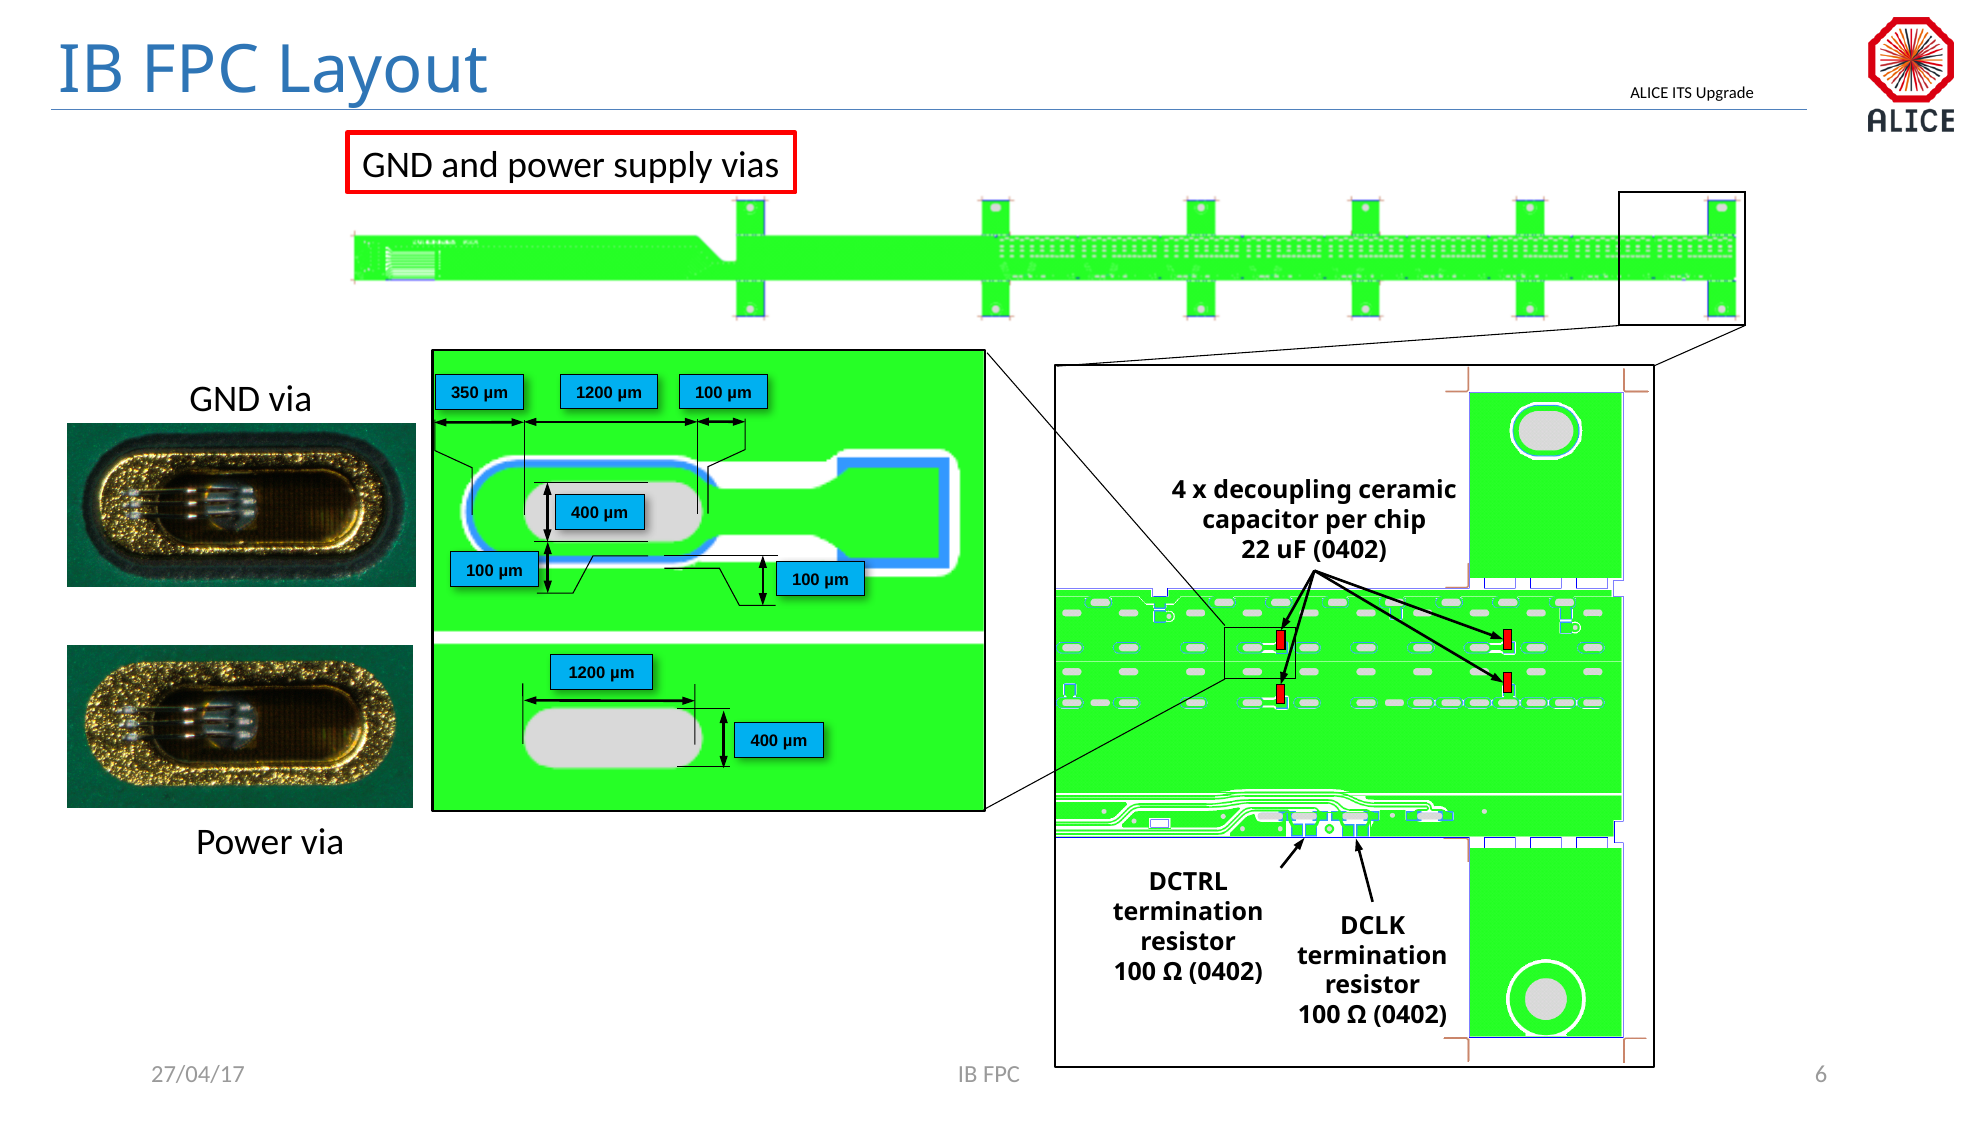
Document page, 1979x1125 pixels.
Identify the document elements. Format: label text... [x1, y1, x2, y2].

text_box Power via [181, 809, 360, 870]
title IB FPC Layout [43, 46, 1750, 97]
slide_number 6 [1397, 1042, 1843, 1103]
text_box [1280, 572, 1315, 685]
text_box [1314, 572, 1504, 640]
picture [67, 423, 416, 587]
text_box GND via [174, 366, 328, 423]
picture [1868, 17, 1954, 132]
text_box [987, 352, 1225, 626]
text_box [983, 678, 1225, 810]
picture [433, 351, 984, 810]
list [67, 645, 413, 808]
picture [1055, 366, 1654, 1066]
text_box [1355, 838, 1373, 902]
picture [349, 190, 1745, 324]
text_box GND and power supply vias [347, 132, 796, 193]
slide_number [136, 1042, 582, 1103]
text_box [1314, 640, 1504, 683]
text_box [1280, 837, 1305, 868]
footer IB FPC [655, 1042, 1323, 1103]
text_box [1056, 325, 1619, 367]
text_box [1653, 325, 1745, 367]
